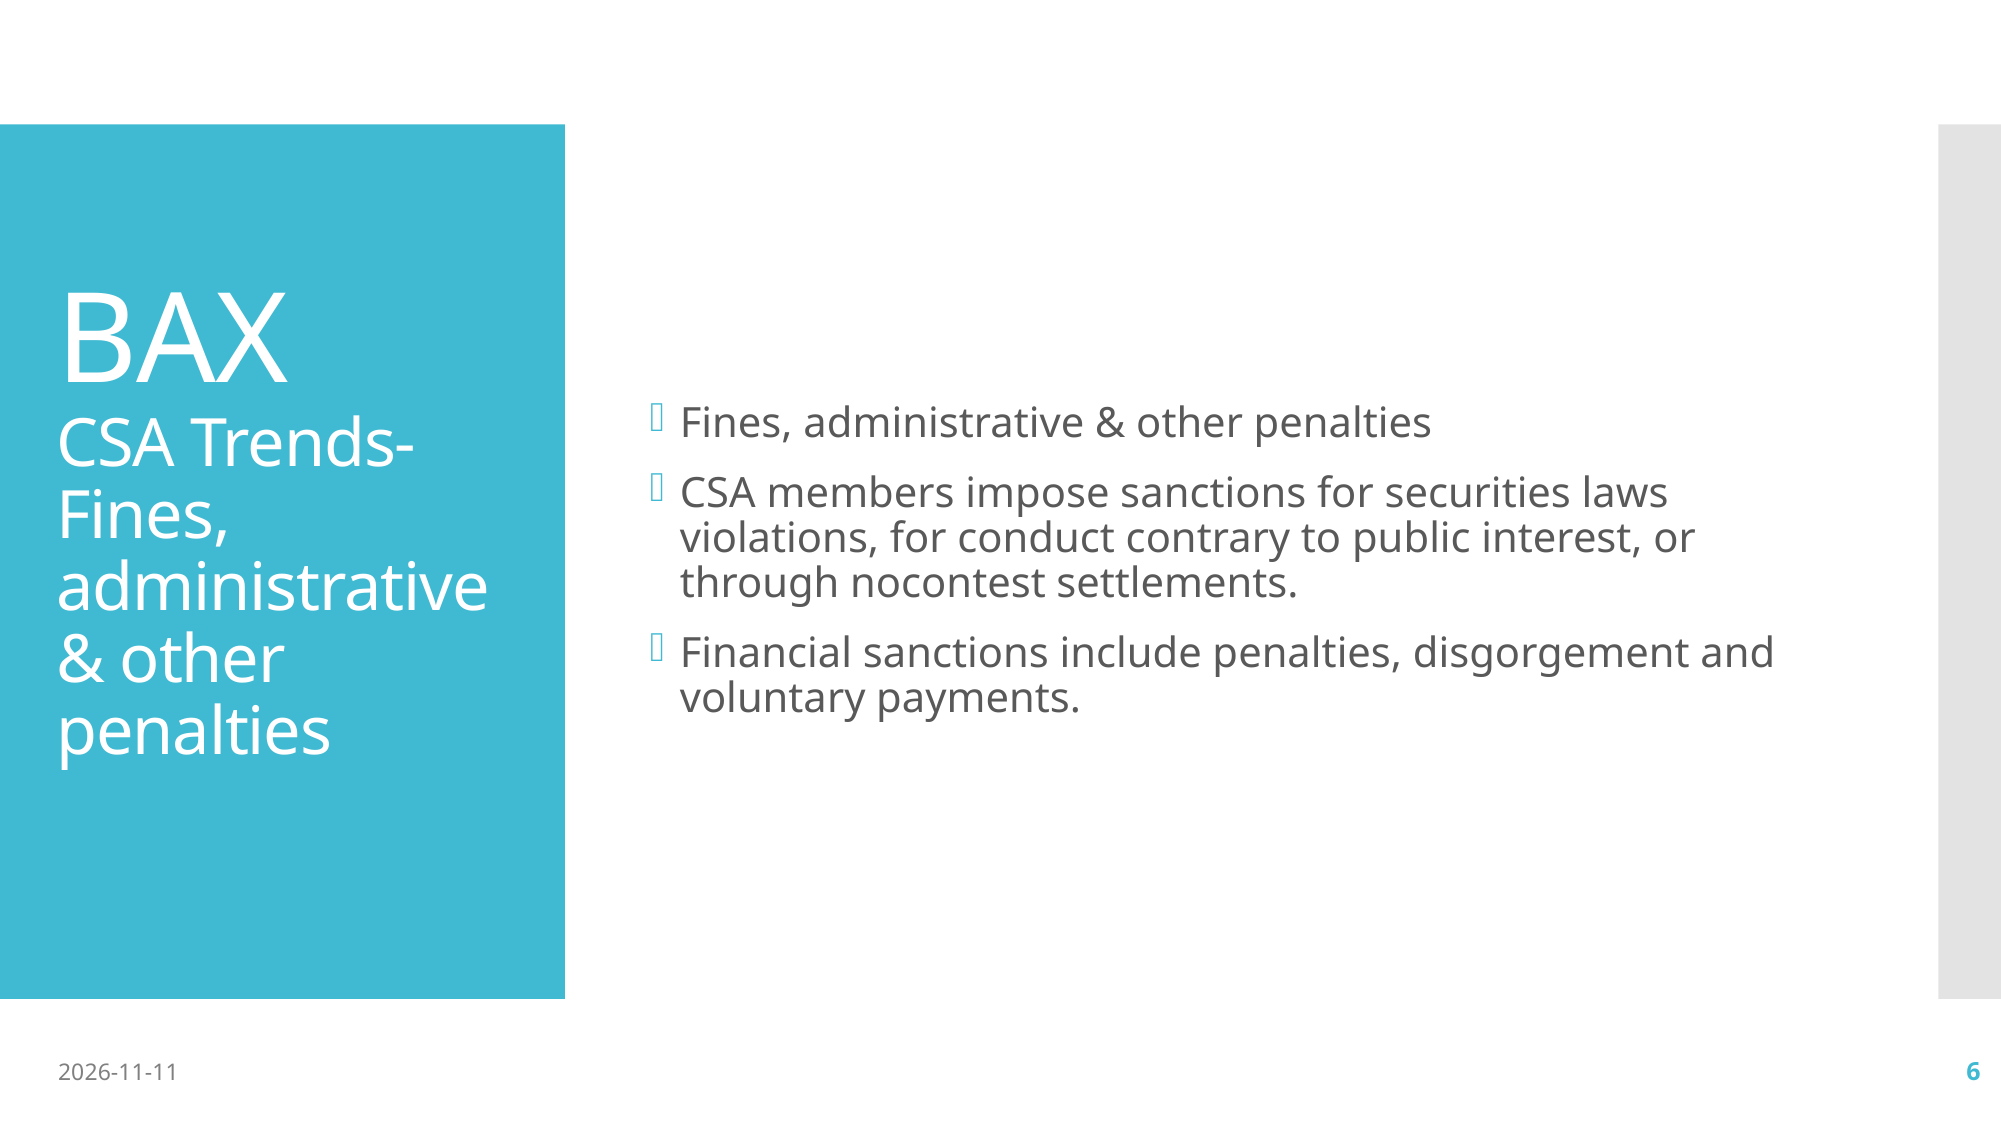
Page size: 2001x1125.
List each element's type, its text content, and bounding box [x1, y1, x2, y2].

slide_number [43, 1042, 493, 1103]
slide_number 6 [1744, 1042, 1996, 1103]
title BAX CSA Trends- Fines, administrative & other penalties [41, 184, 525, 940]
list Fines, administrative & other penalties CSA members impose sanctions for securities laws violations, for conduct contrary to public interest, or through nocontest settlements. Financial sanctions include penalties, disgorgement and voluntary payments. [634, 141, 1835, 982]
